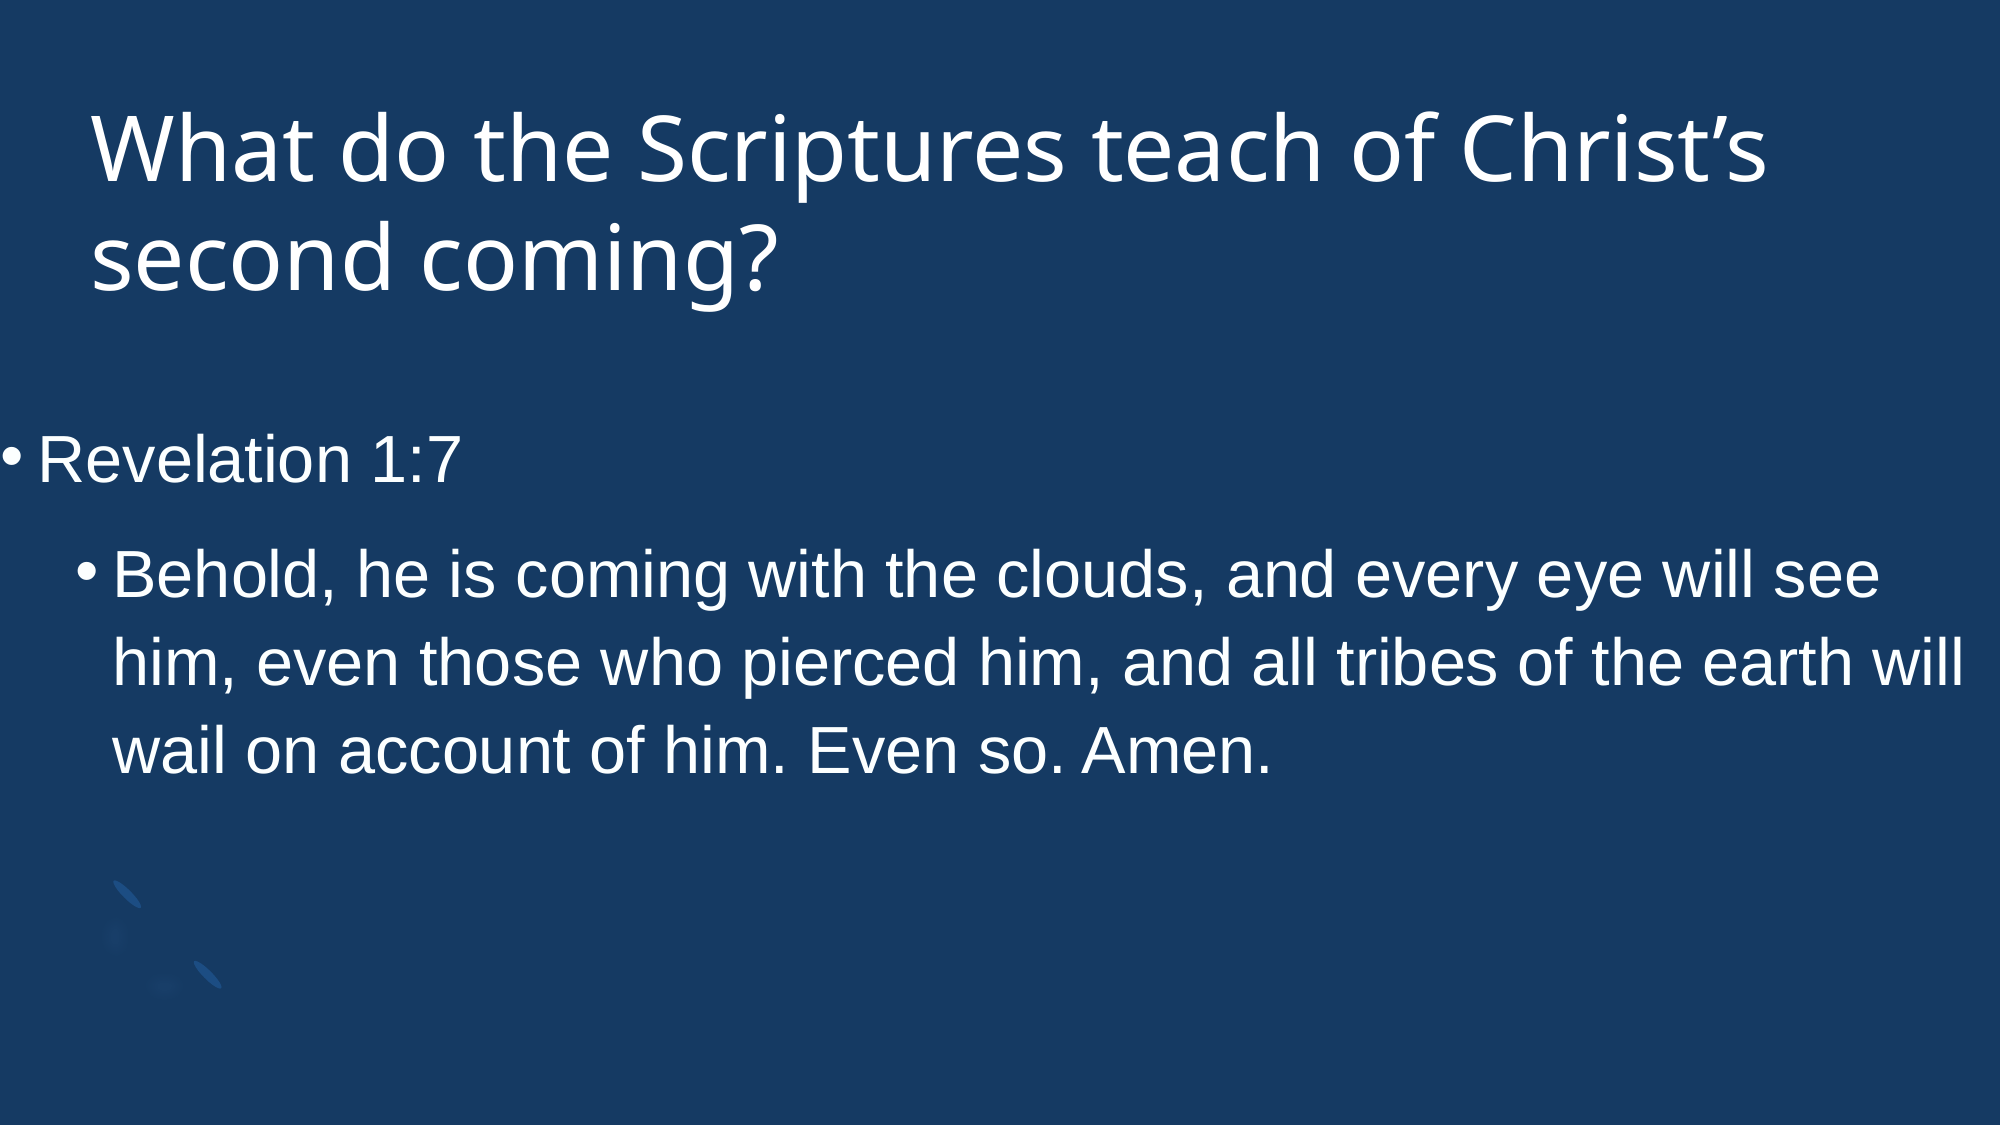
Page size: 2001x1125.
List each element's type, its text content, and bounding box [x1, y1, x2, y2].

list Revelation 1:7 Behold, he is coming with the clouds, and every eye will see him, even those who pierced him, and all tribes of the earth will wail on account of him. Even so. Amen. [0, 407, 2000, 1125]
title What do the Scriptures teach of Christ’s second coming? [90, 90, 1910, 309]
